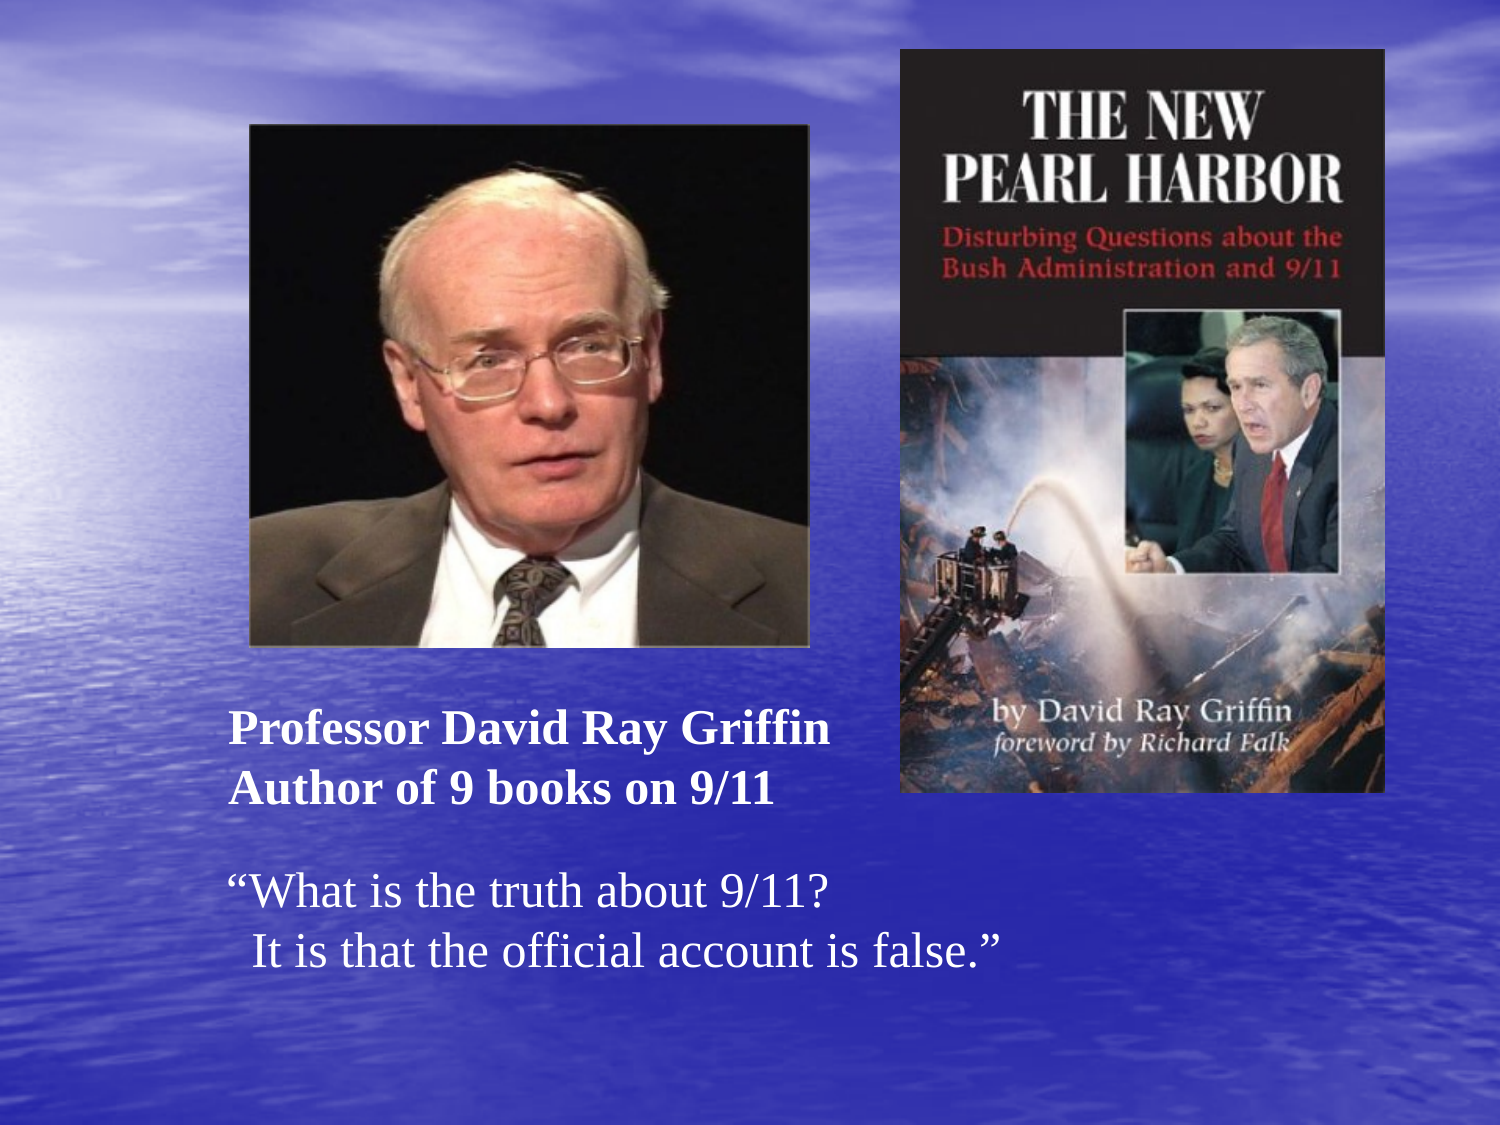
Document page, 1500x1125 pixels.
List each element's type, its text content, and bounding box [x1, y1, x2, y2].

text_box Professor David Ray Griffin Author of 9 books on 9/11 [213, 687, 846, 823]
text_box “What is the truth about 9/11? It is that the official account is false.” [211, 850, 1017, 985]
picture [899, 49, 1385, 793]
picture [249, 124, 810, 648]
